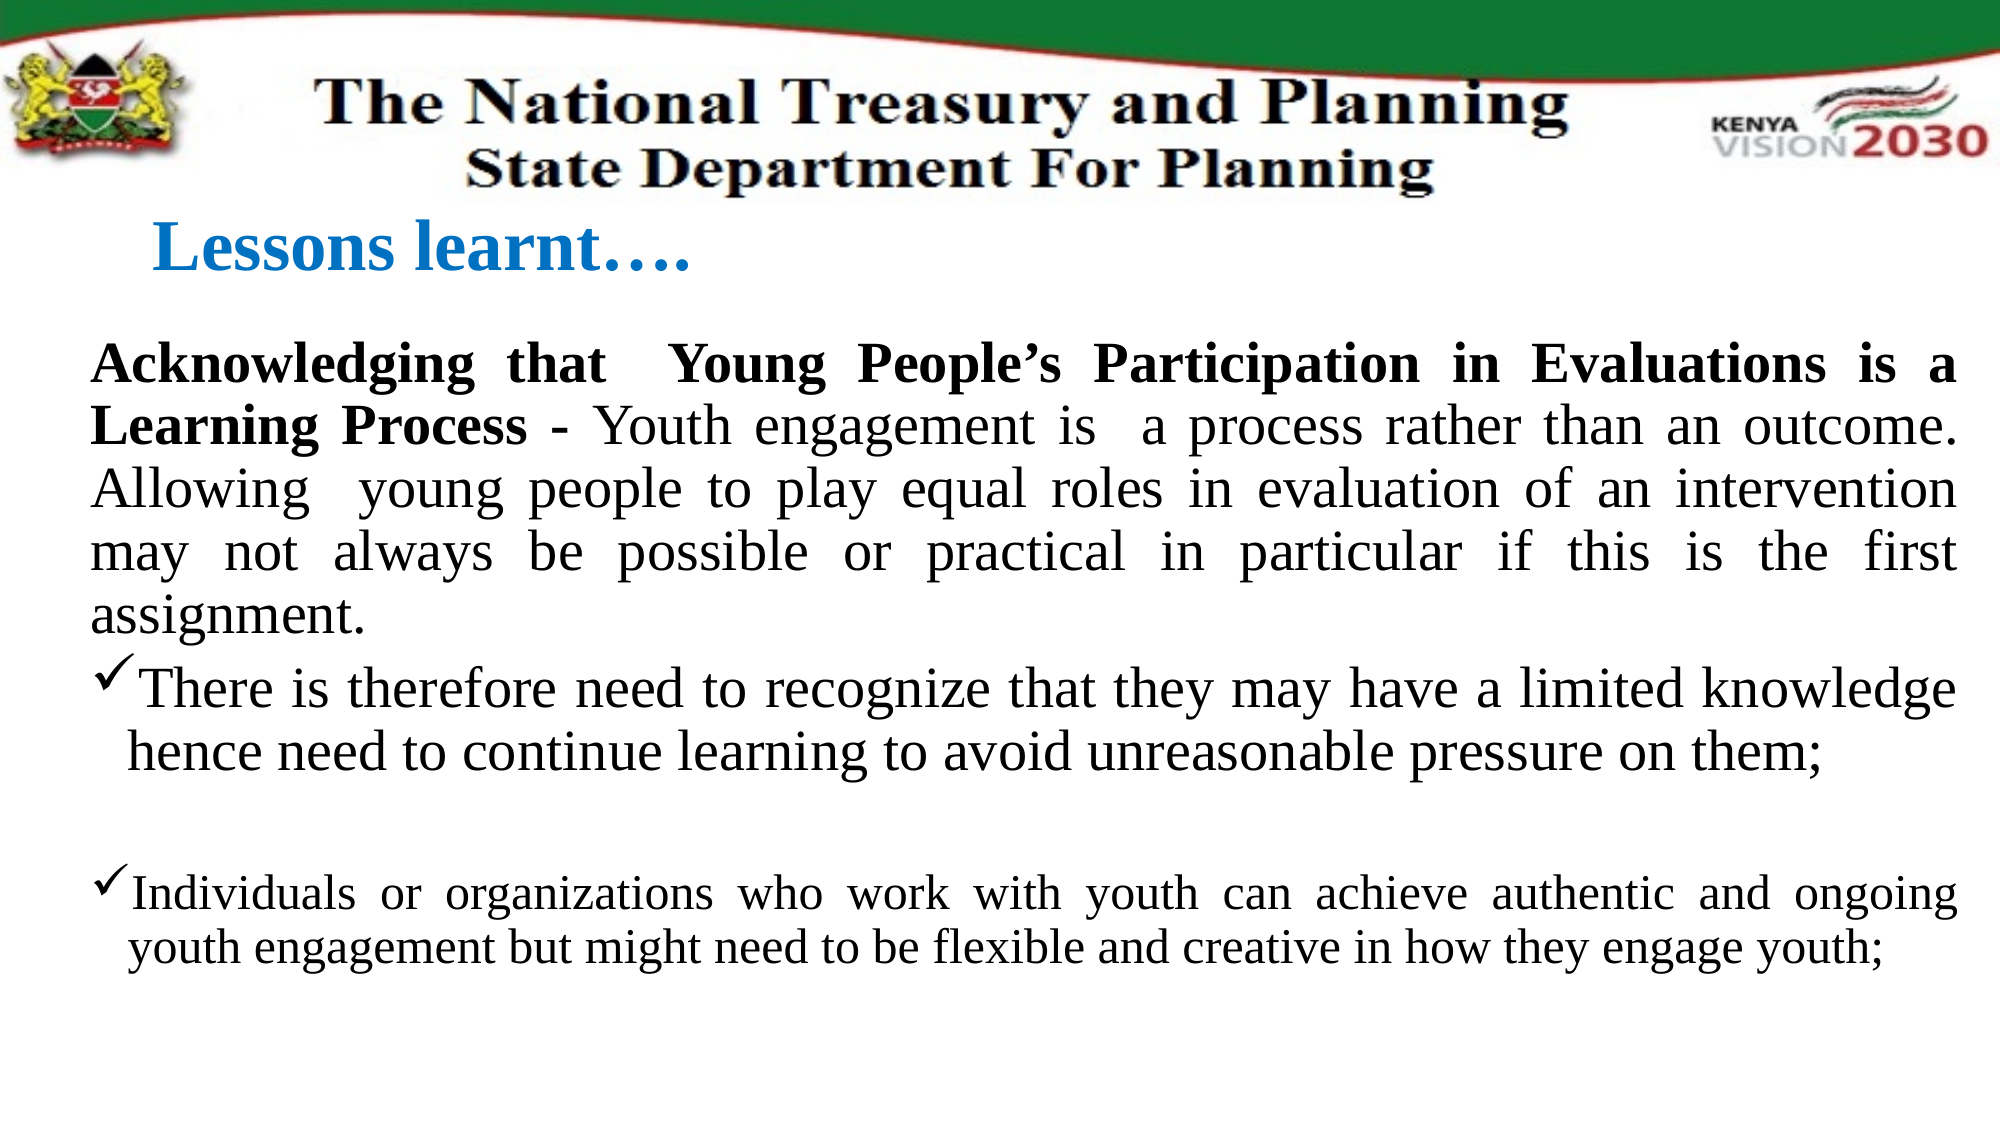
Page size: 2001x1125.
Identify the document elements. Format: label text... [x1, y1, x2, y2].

picture [0, 0, 2000, 247]
list Acknowledging that Young People’s Participation in Evaluations is a Learning Process - Youth engagement is a process rather than an outcome. Allowing young people to play equal roles in evaluation of an intervention may not always be possible or practical in particular if this is the first assignment. There is therefore need to recognize that they may have a limited knowledge hence need to continue learning to avoid unreasonable pressure on them; Individuals or organizations who work with youth can achieve authentic and ongoing youth engagement but might need to be flexible and creative in how they engage youth; [0, 324, 1975, 1123]
title Lessons learnt…. [137, 193, 1863, 300]
